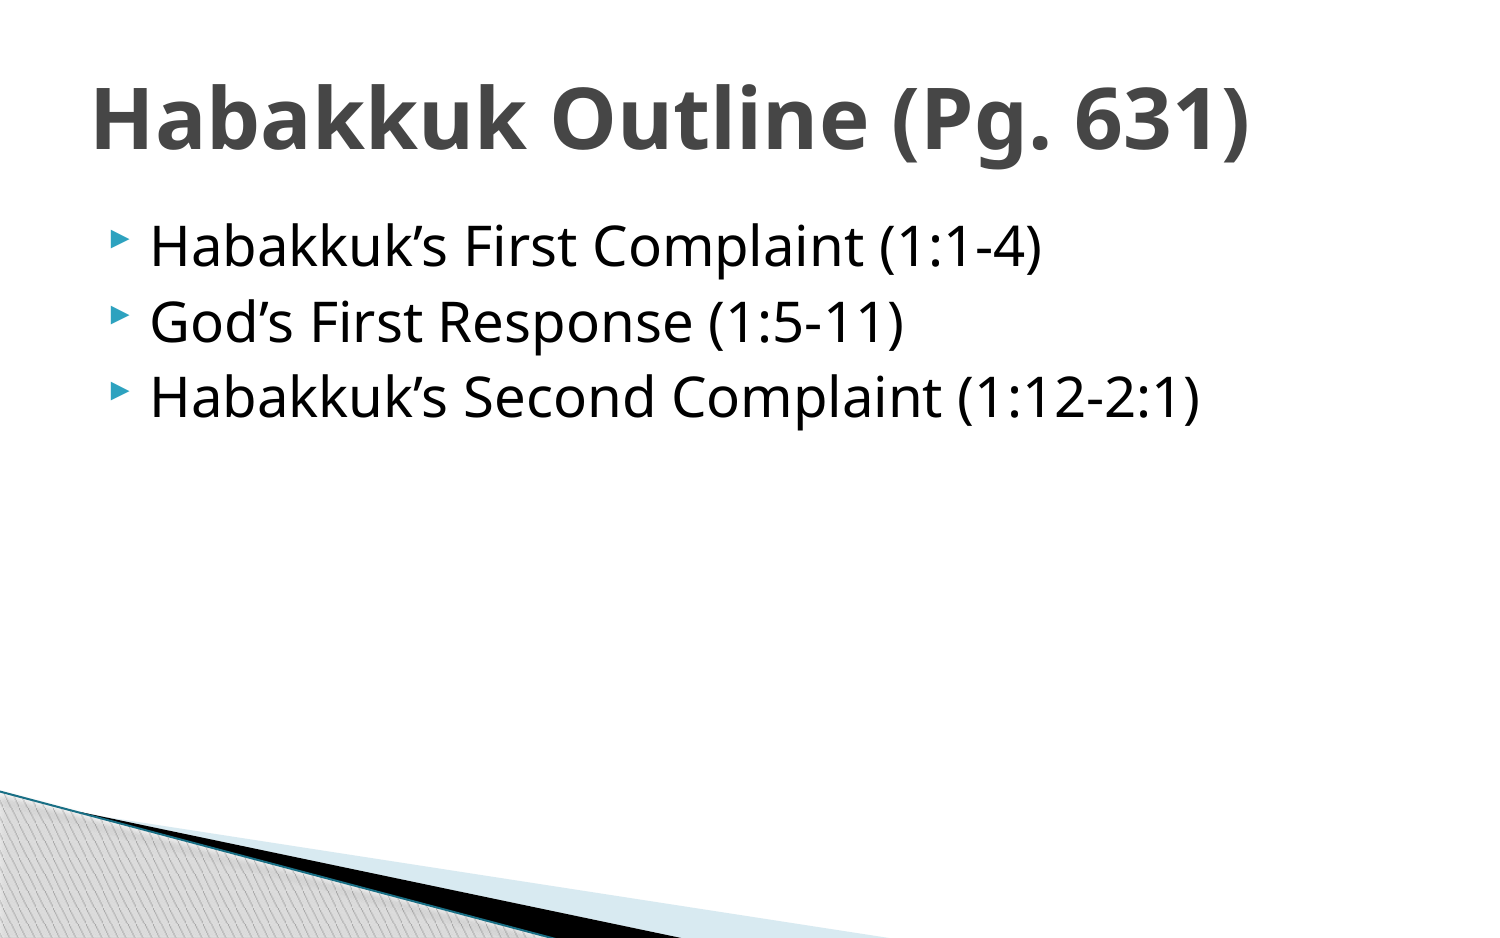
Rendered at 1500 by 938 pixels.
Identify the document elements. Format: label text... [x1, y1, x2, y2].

title Habakkuk Outline (Pg. 631) [75, 37, 1425, 194]
list Habakkuk’s First Complaint (1:1-4) God’s First Response (1:5-11) Habakkuk’s Second Complaint (1:12-2:1) [75, 202, 1425, 822]
